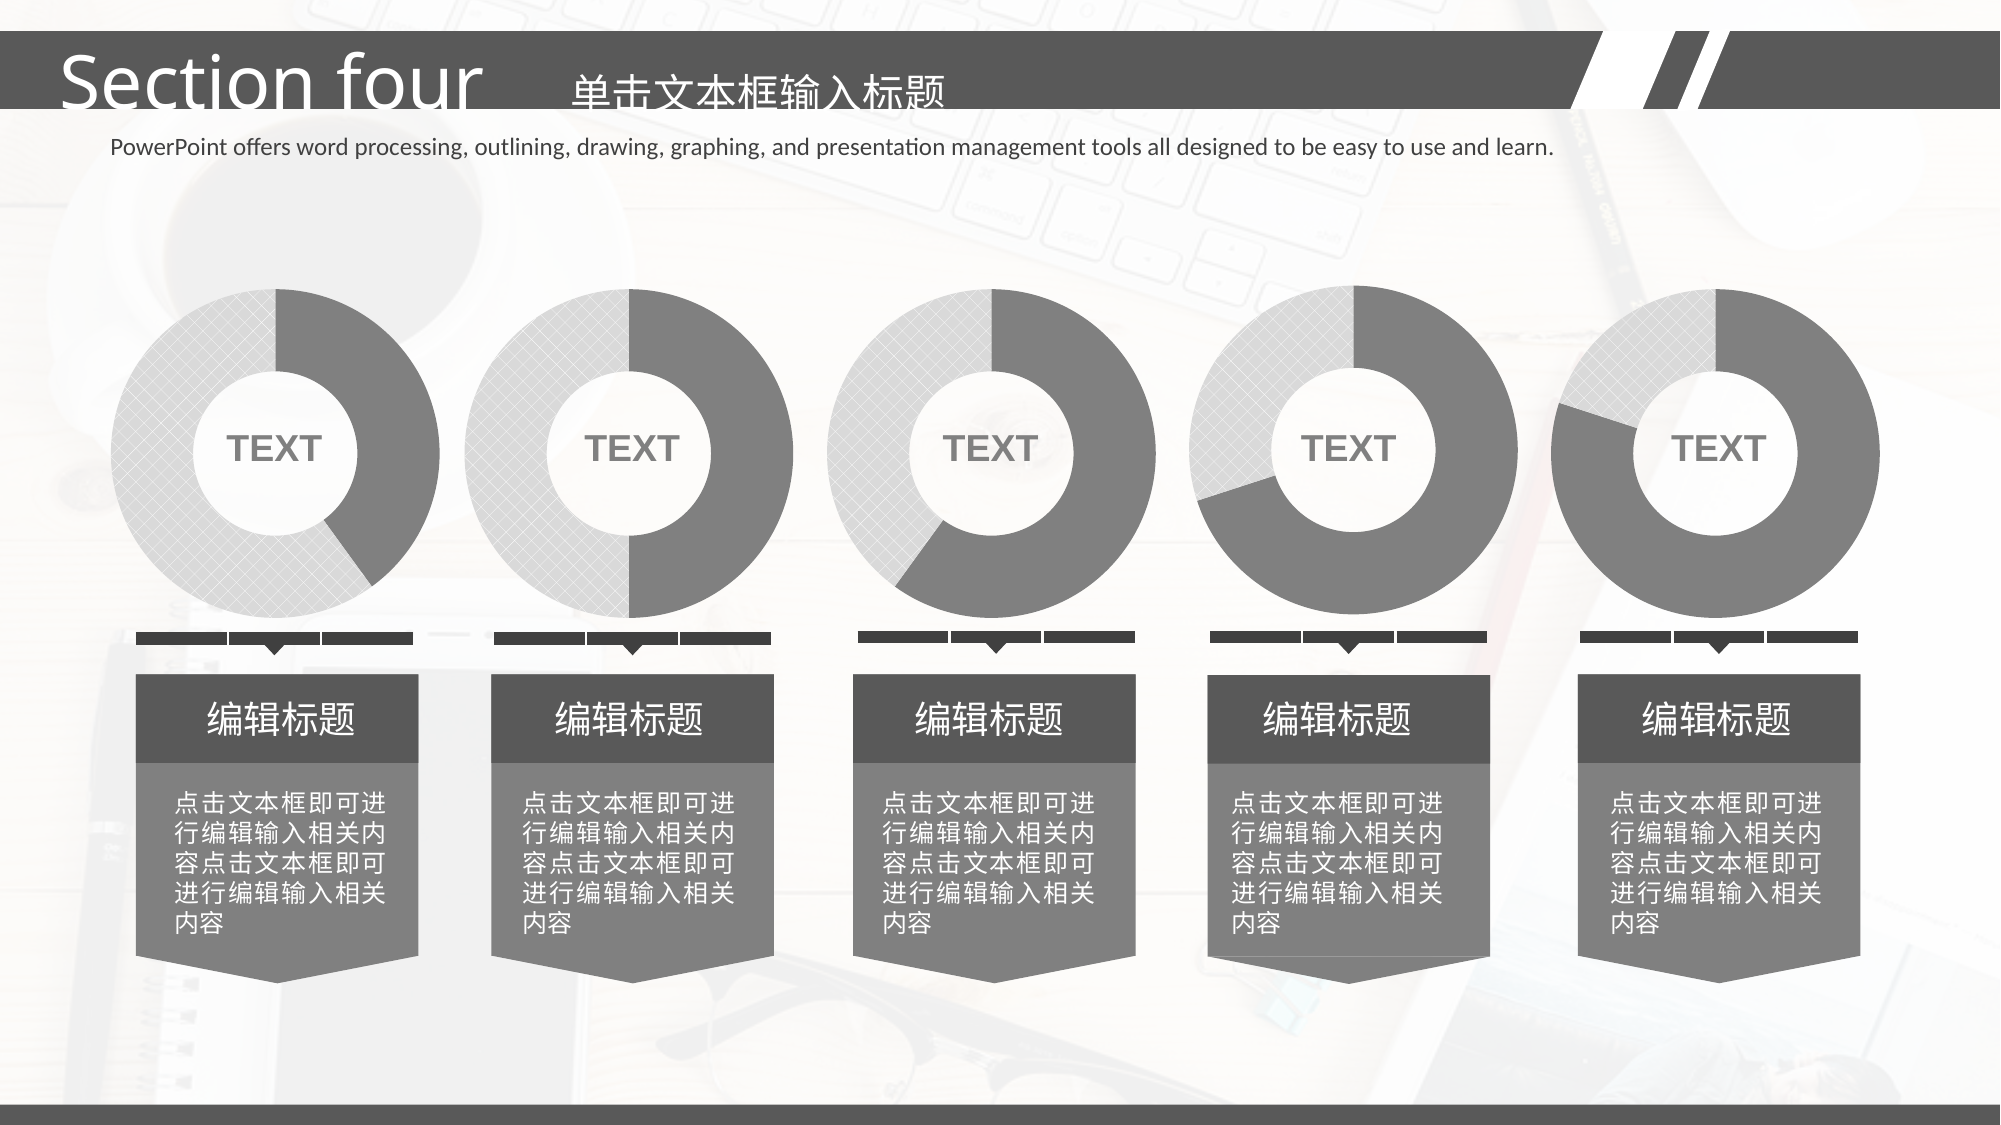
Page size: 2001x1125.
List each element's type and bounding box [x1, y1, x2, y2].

text_box [135, 638, 413, 654]
picture [0, 0, 2000, 1125]
text_box [1580, 637, 1858, 653]
text_box [857, 636, 1135, 653]
text_box [493, 638, 771, 654]
text_box [1210, 637, 1488, 653]
chart [58, 278, 1933, 625]
